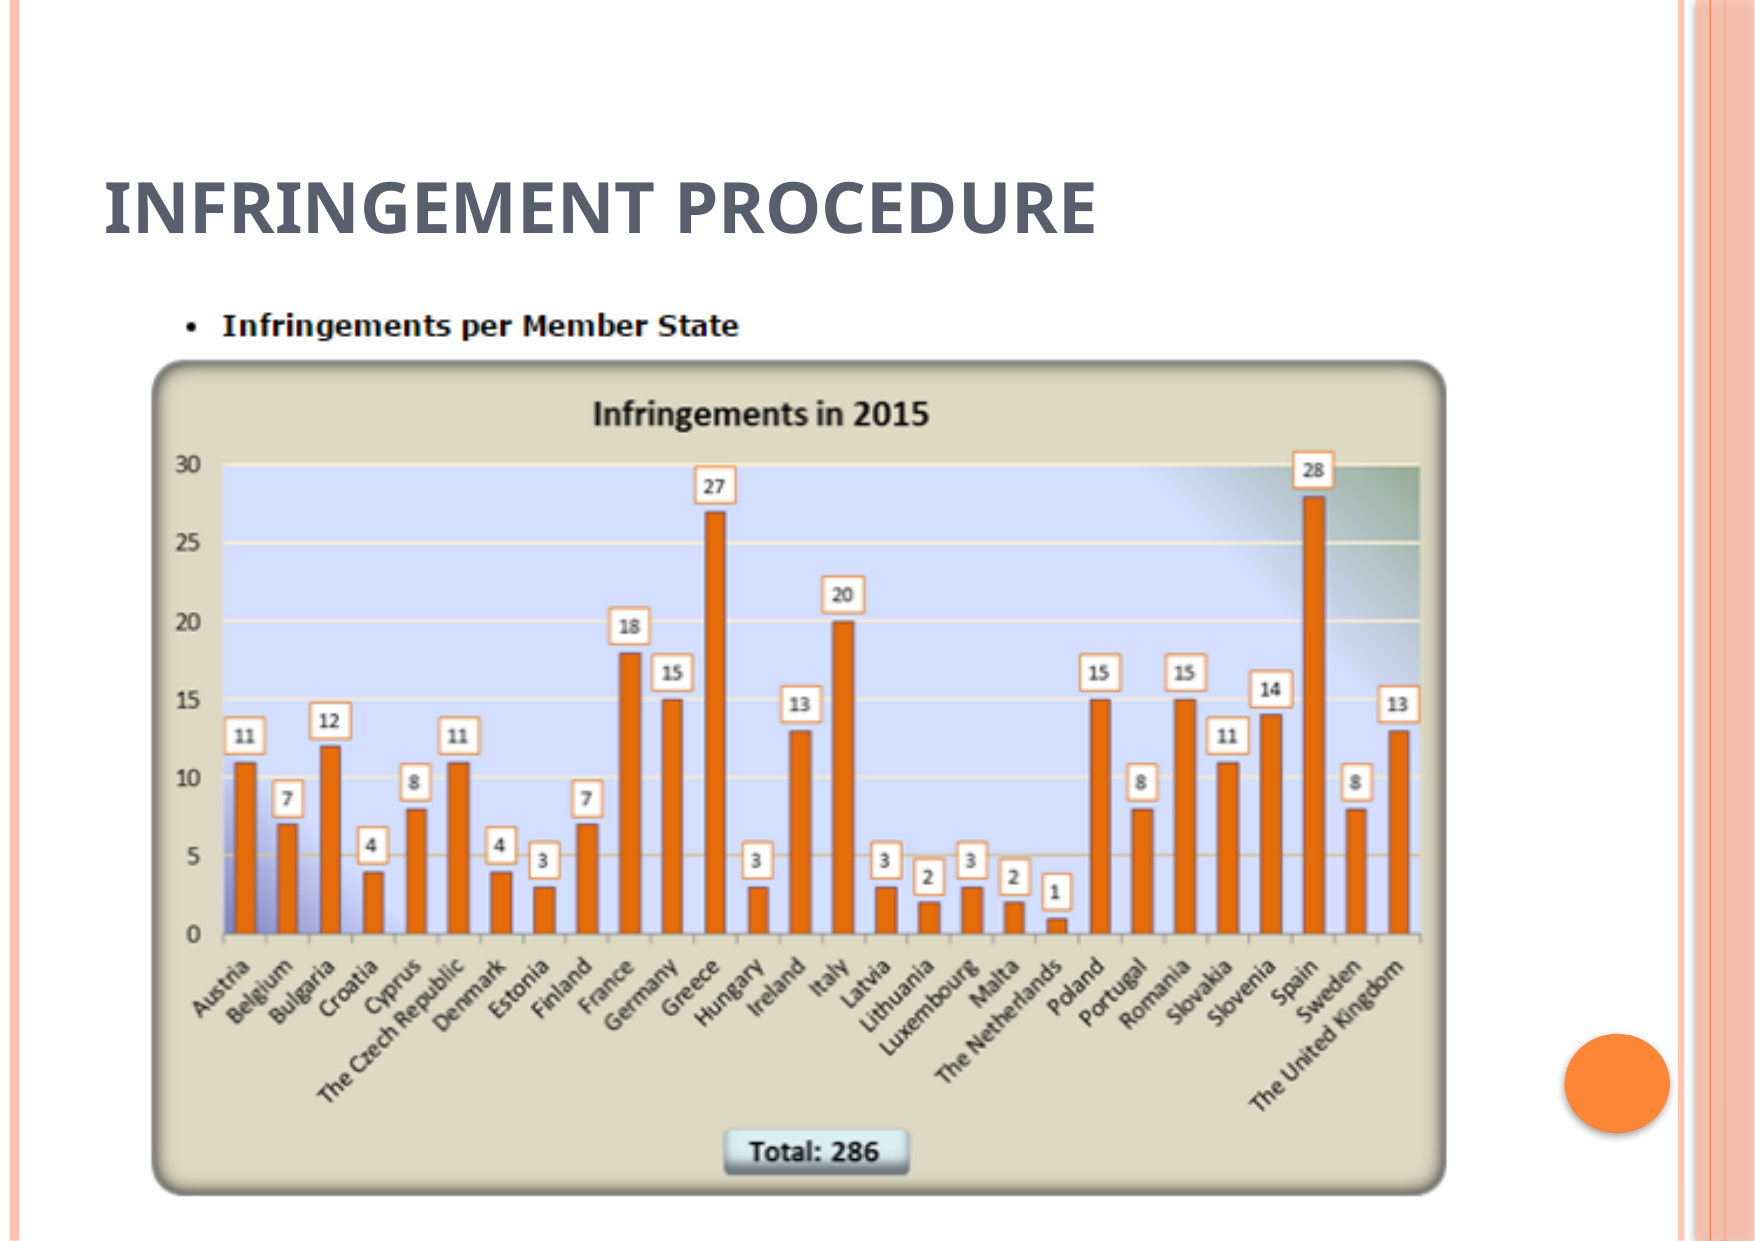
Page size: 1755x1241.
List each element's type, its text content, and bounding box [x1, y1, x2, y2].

picture [88, 291, 1533, 1215]
title Infringement procedure [87, 49, 1521, 257]
